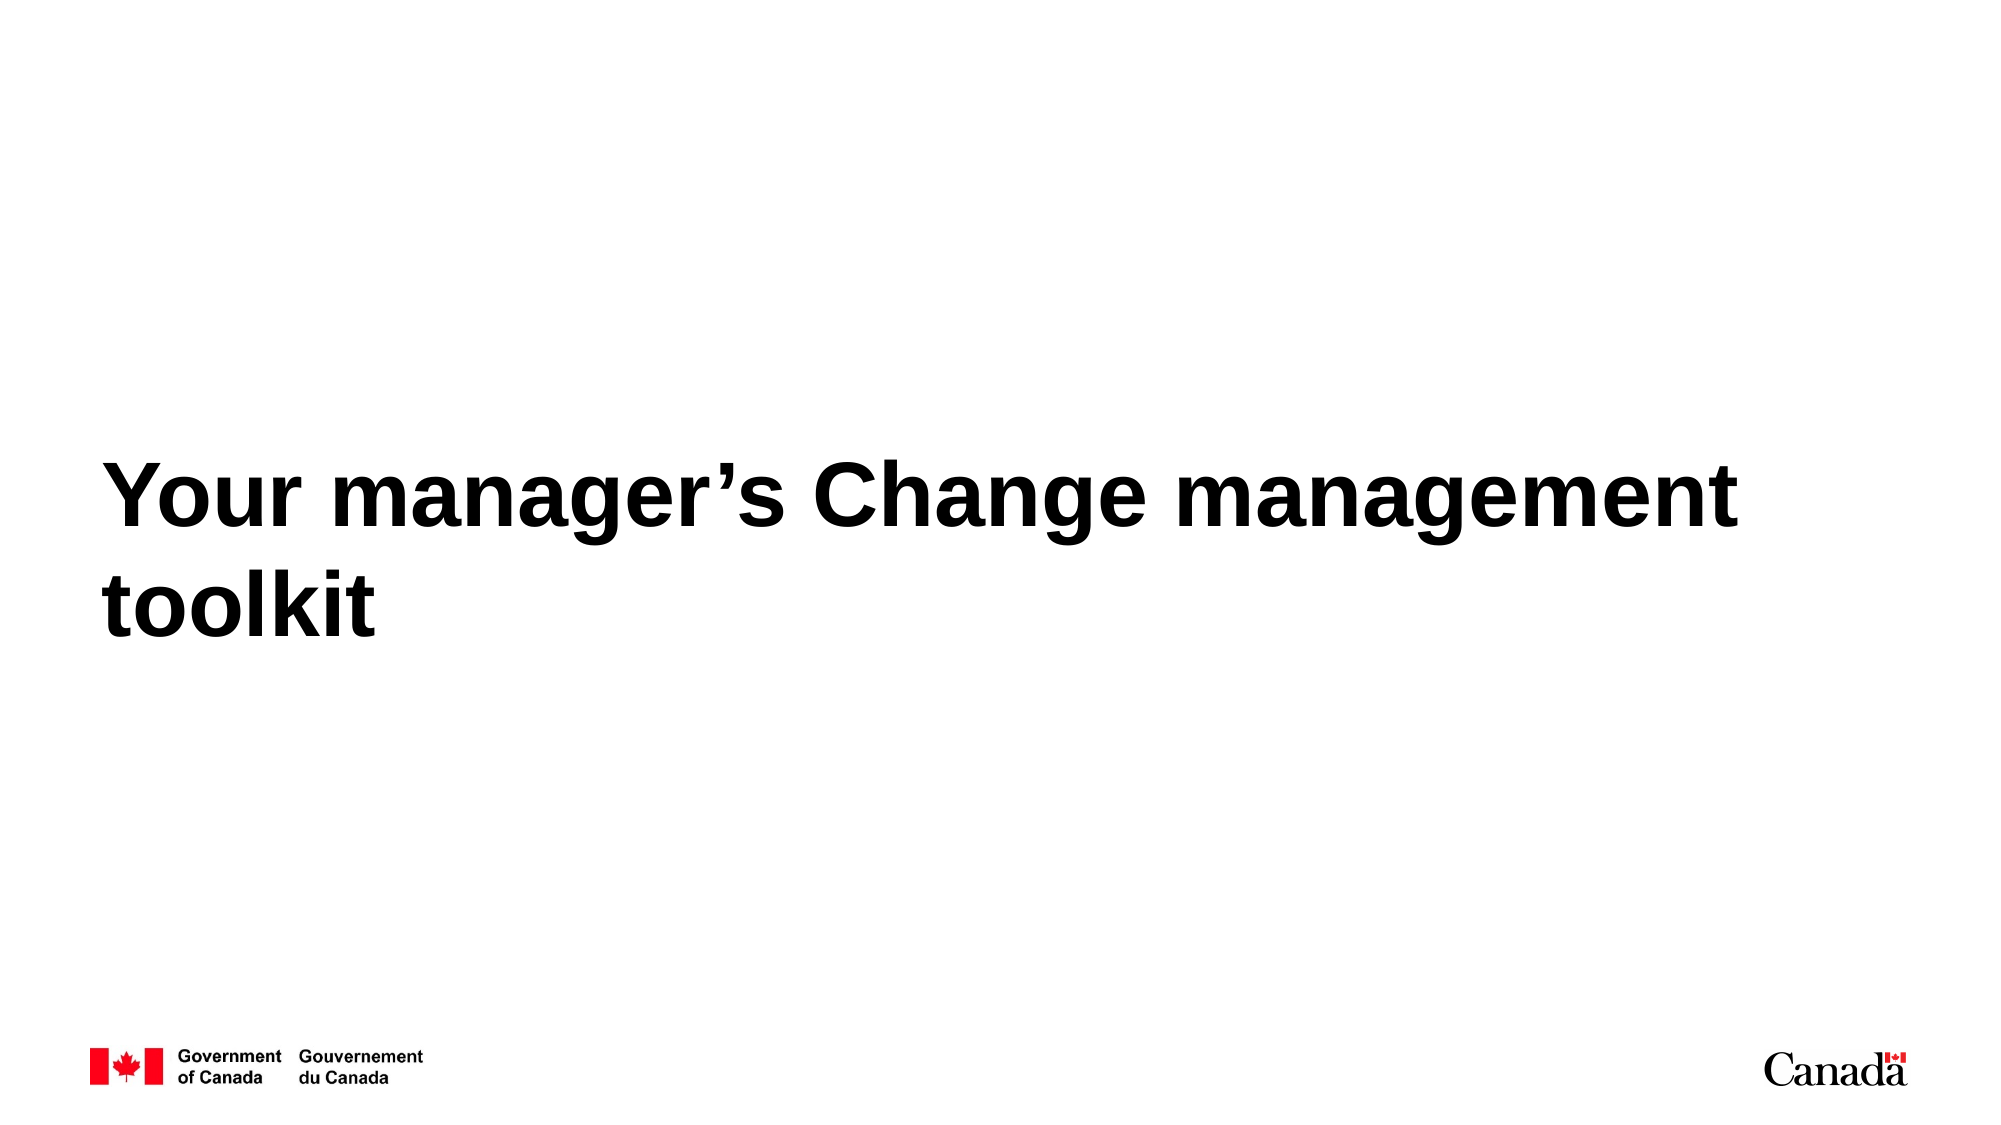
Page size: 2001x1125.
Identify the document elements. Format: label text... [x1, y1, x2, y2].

picture [1764, 1049, 1911, 1087]
picture [90, 1045, 425, 1087]
title Your manager’s Change management toolkit [86, 342, 1911, 663]
